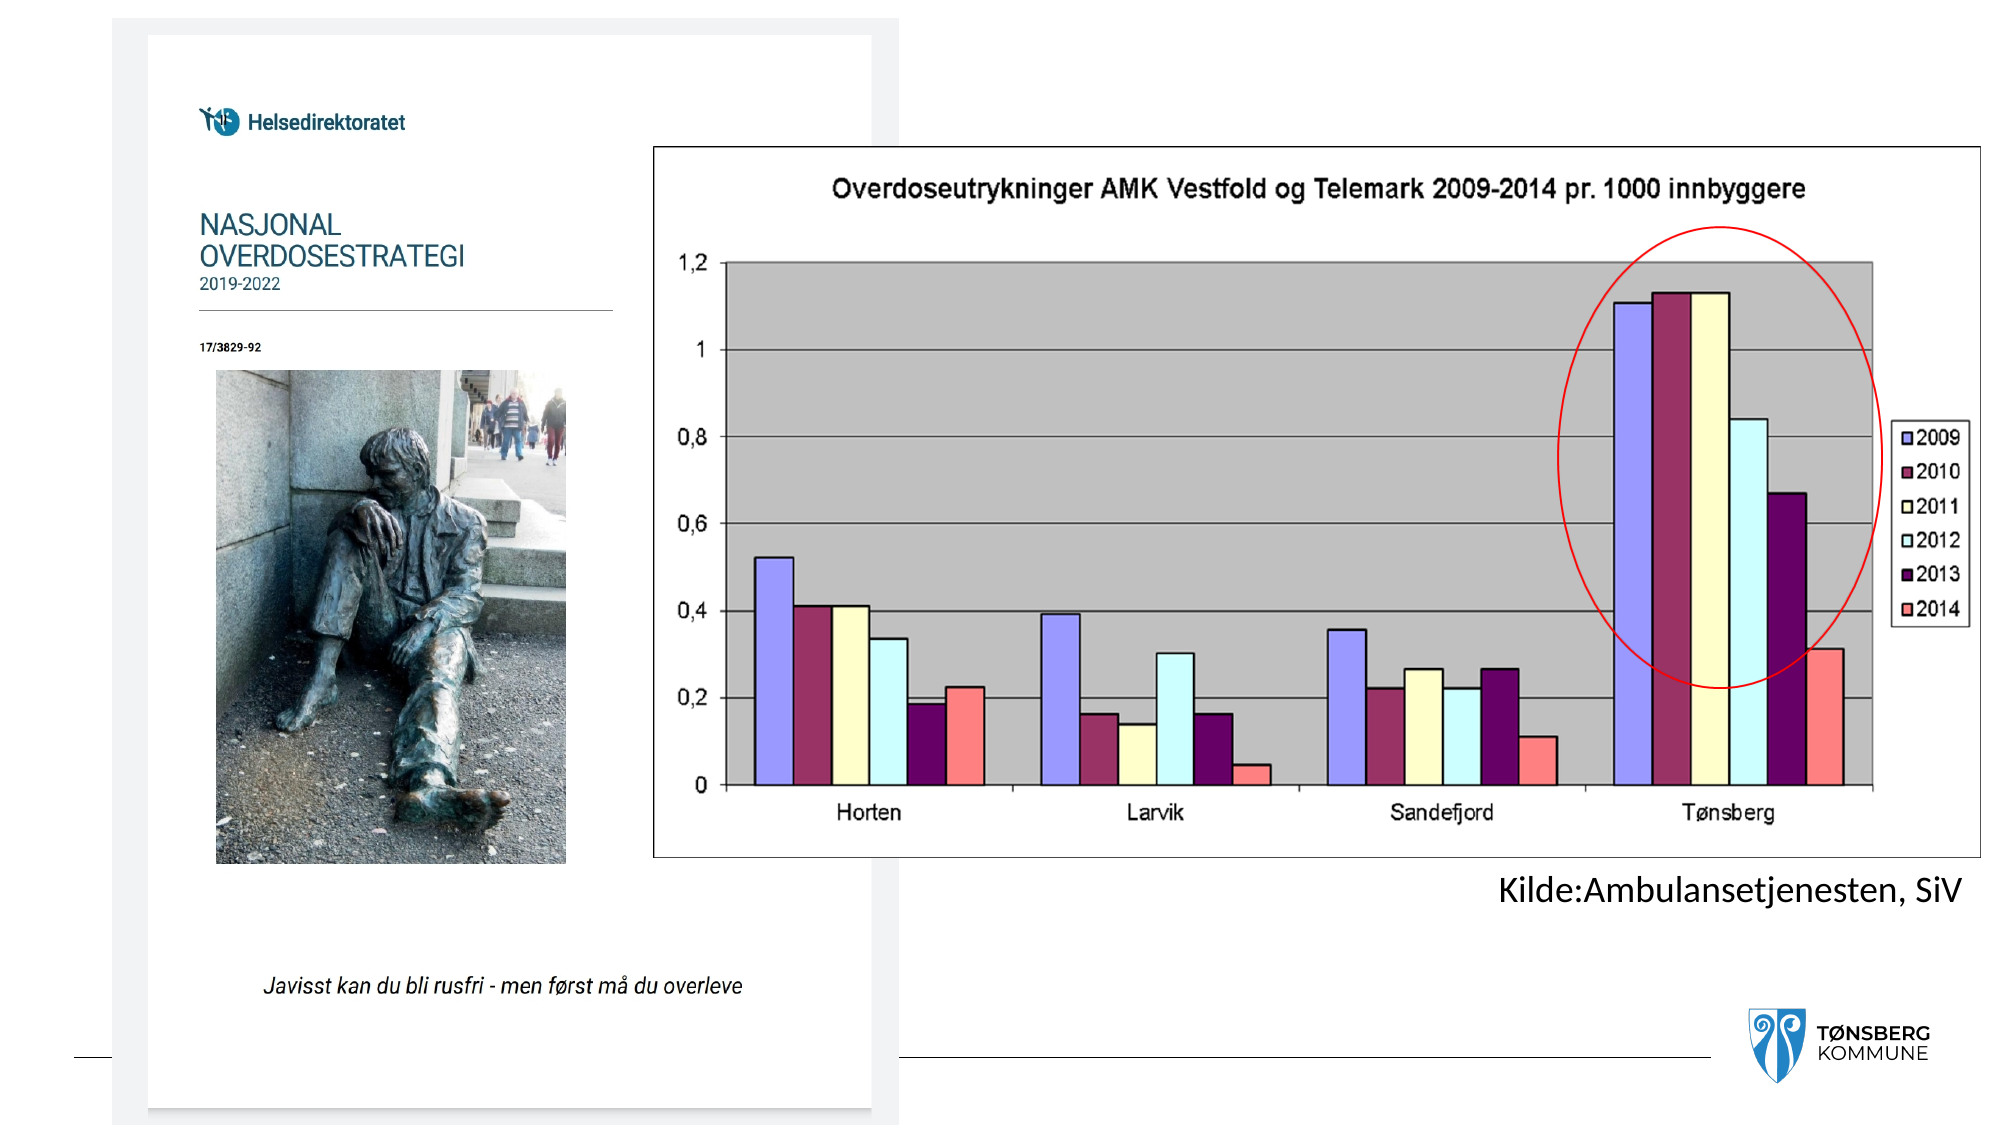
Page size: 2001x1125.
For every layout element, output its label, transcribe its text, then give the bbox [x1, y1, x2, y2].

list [112, 18, 899, 1125]
picture [1737, 987, 1943, 1094]
picture [653, 146, 1981, 858]
text_box Kilde:Ambulansetjenesten, SiV [1483, 858, 1978, 918]
